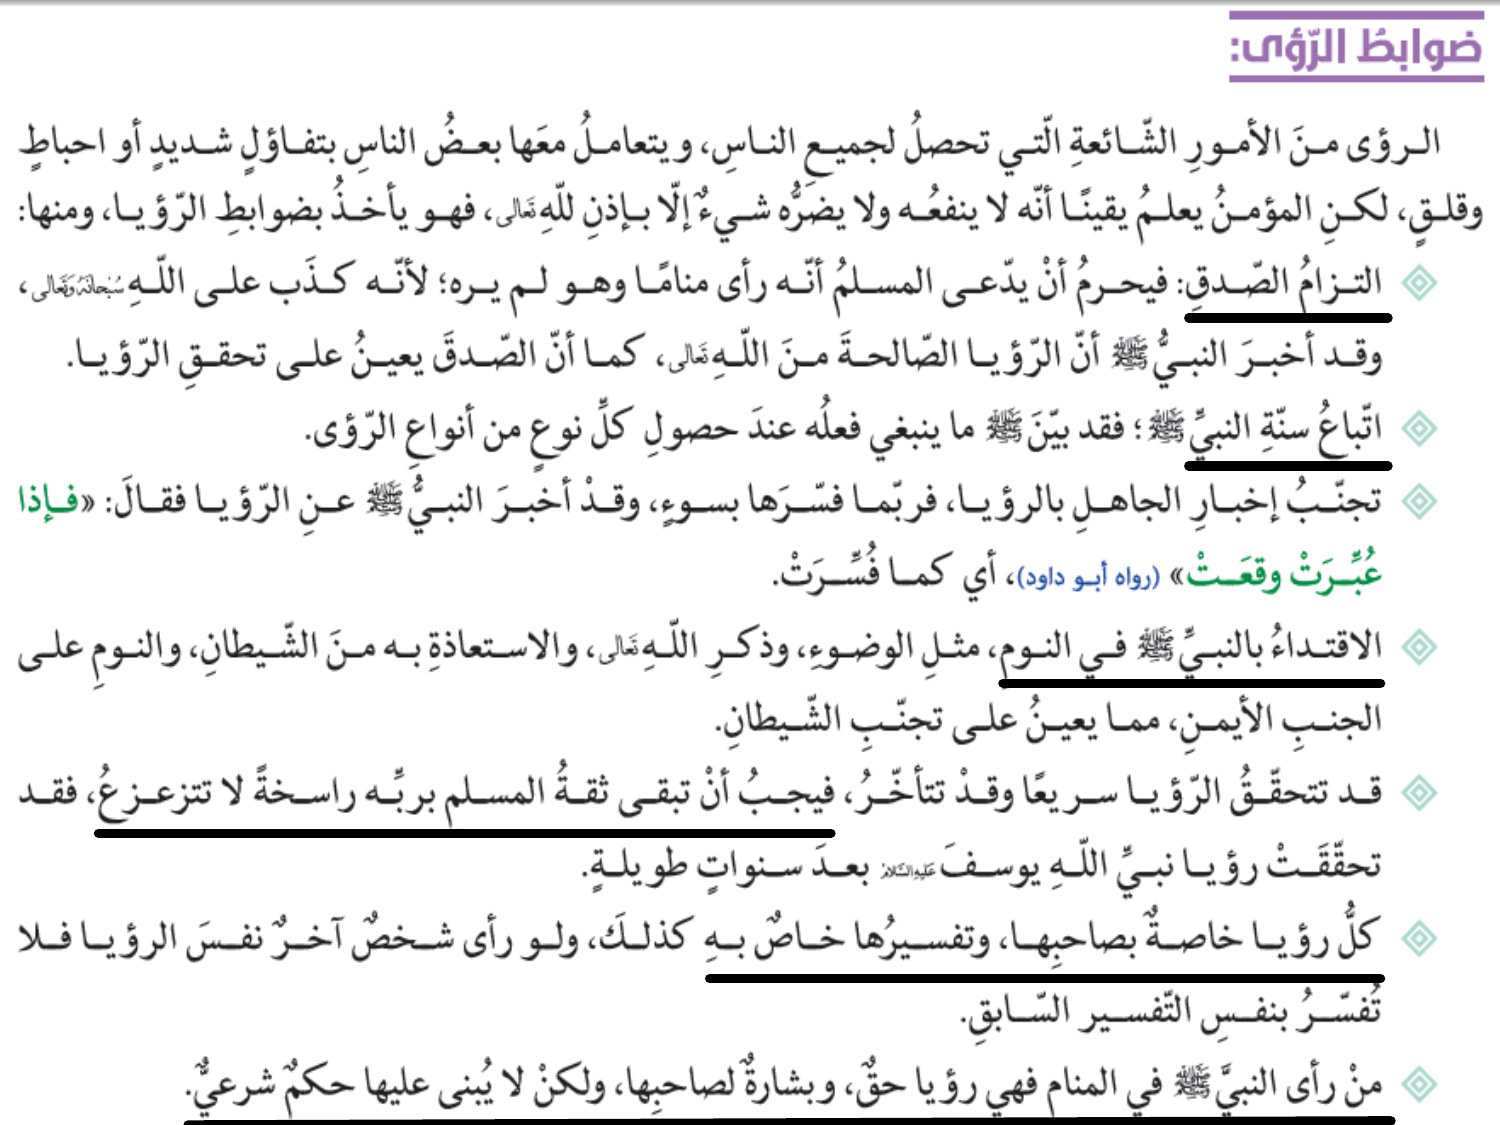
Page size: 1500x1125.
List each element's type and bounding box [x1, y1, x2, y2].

text_box [187, 1120, 1392, 1125]
picture [0, 0, 1500, 1125]
